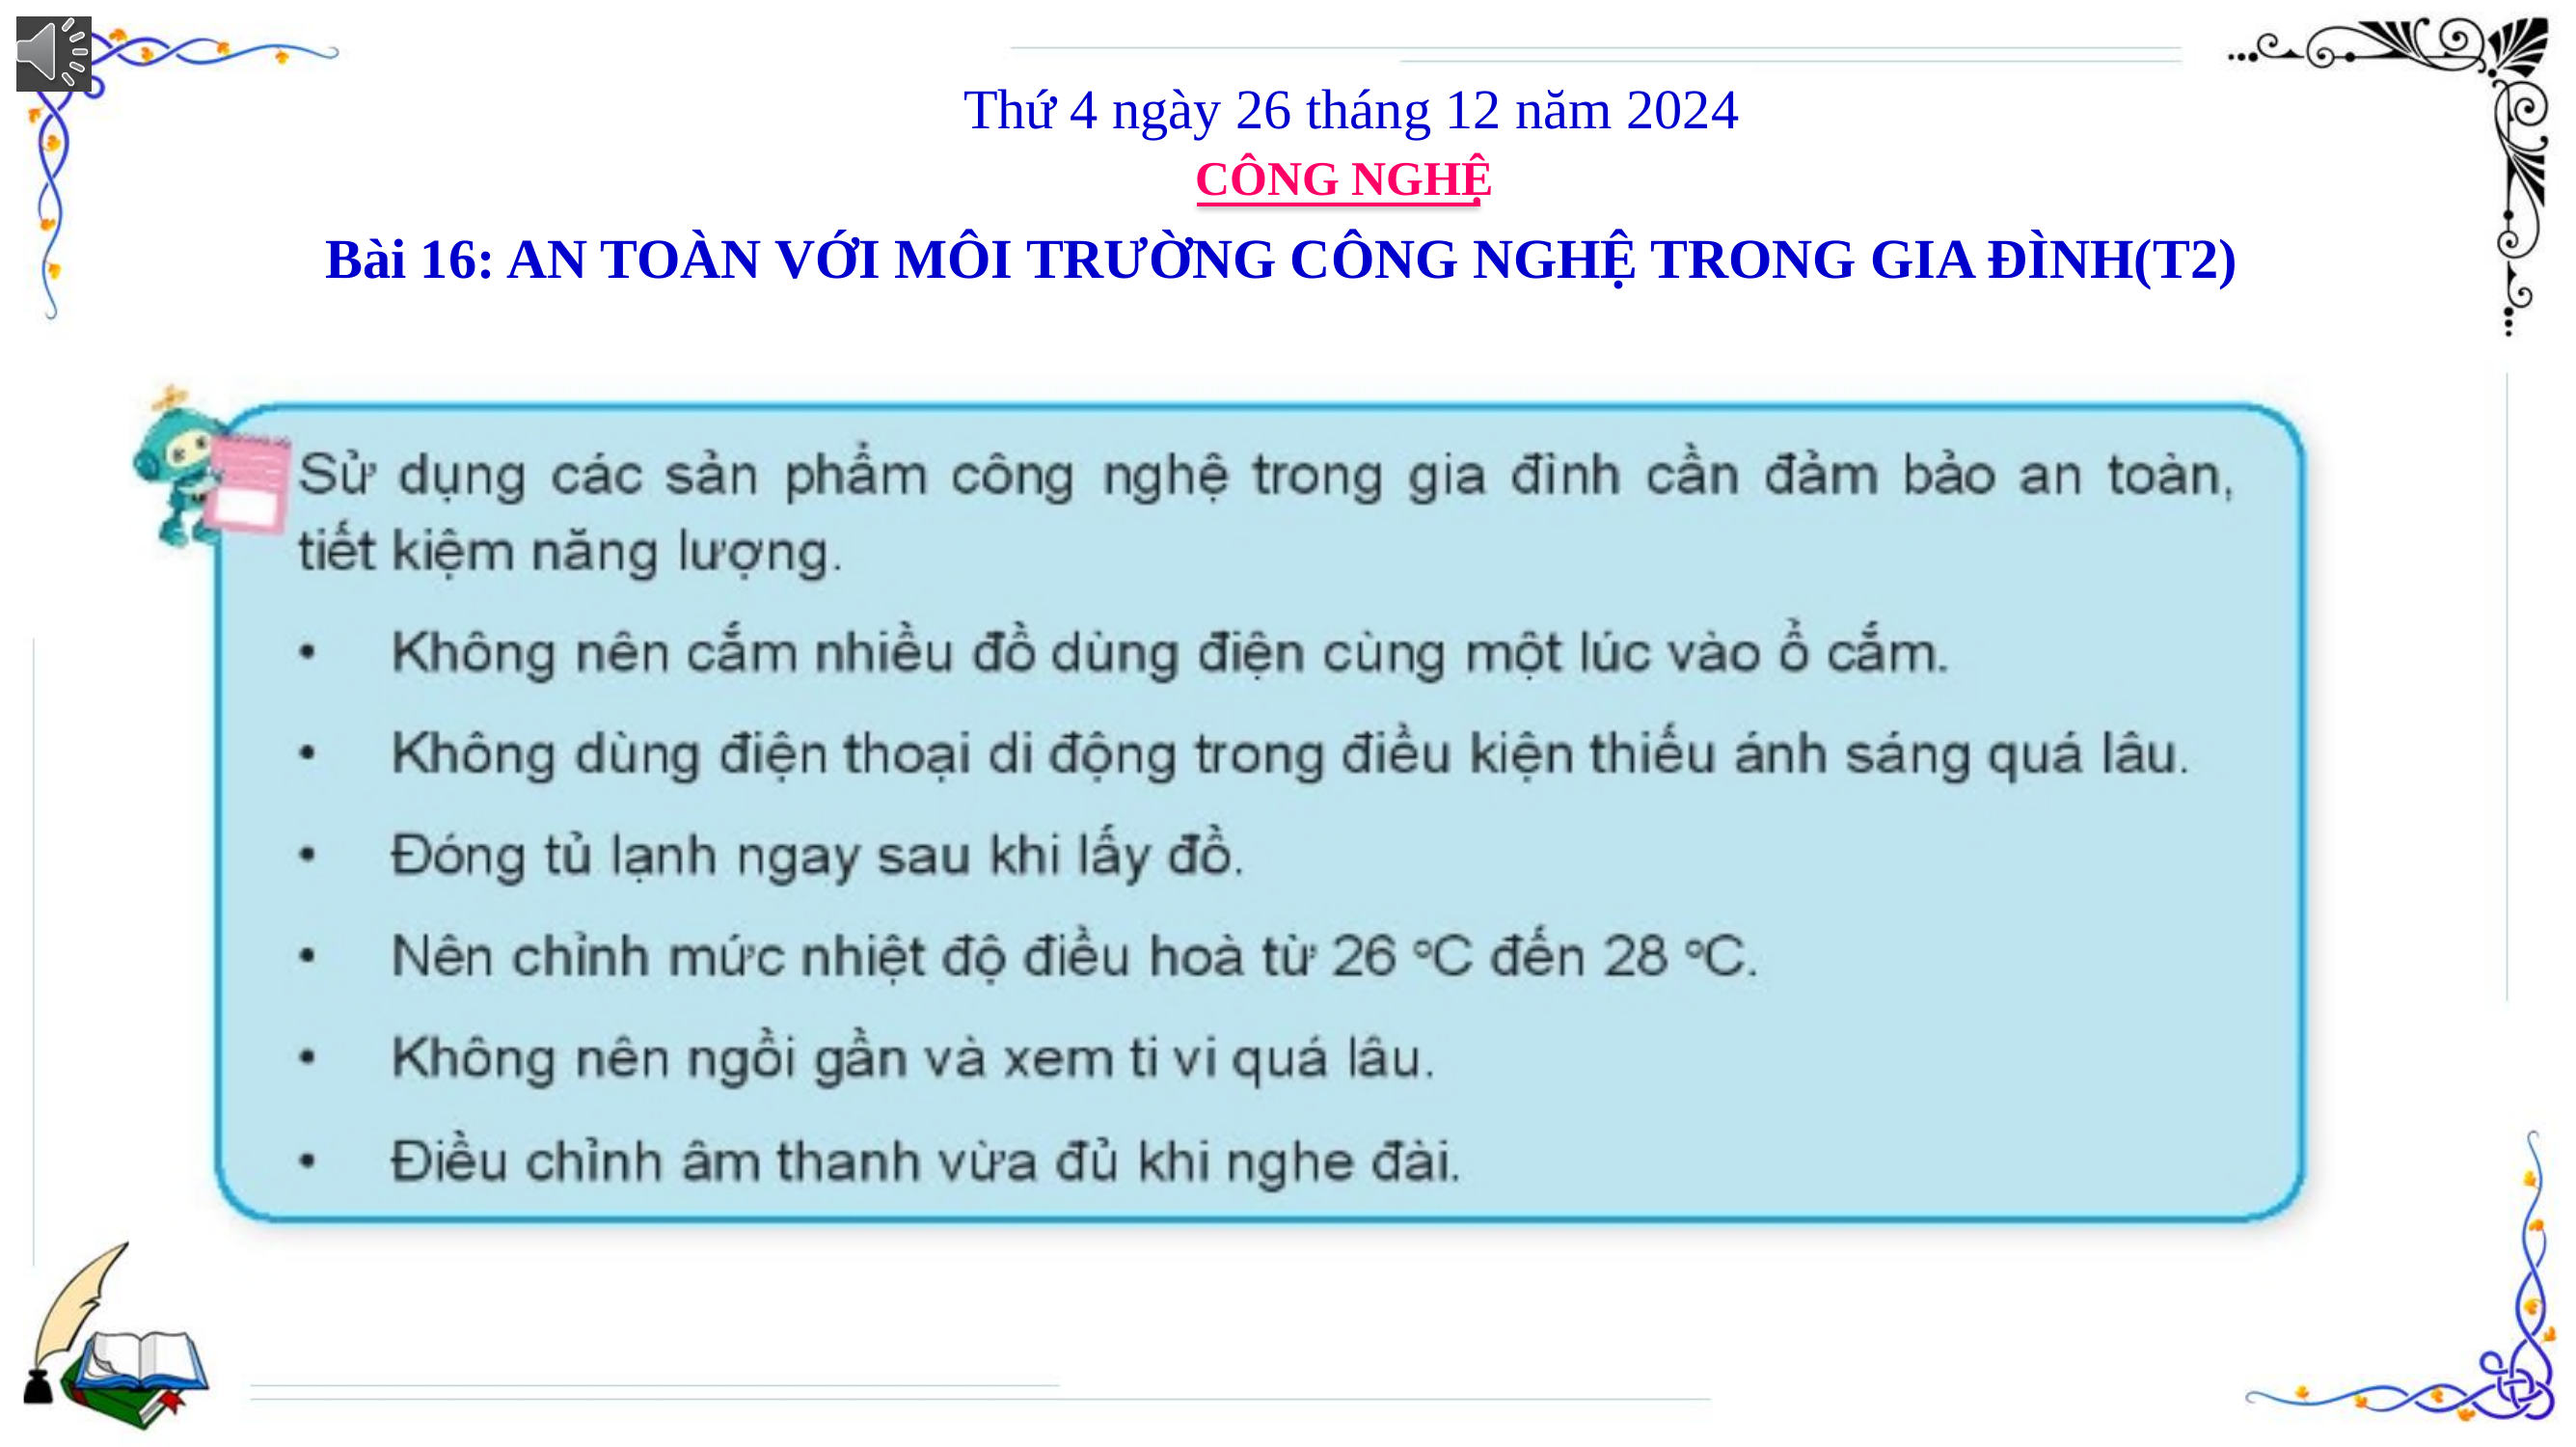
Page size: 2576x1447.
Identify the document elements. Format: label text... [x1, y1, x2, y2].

text_box Bài 16: AN TOÀN VỚI MÔI TRƯỜNG CÔNG NGHỆ TRONG GIA ĐÌNH(T2) [286, 210, 2276, 301]
text_box Thứ 4 ngày 26 tháng 12 năm 2024 [949, 66, 1754, 148]
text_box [1179, 139, 1510, 213]
picture [0, 0, 2576, 1447]
